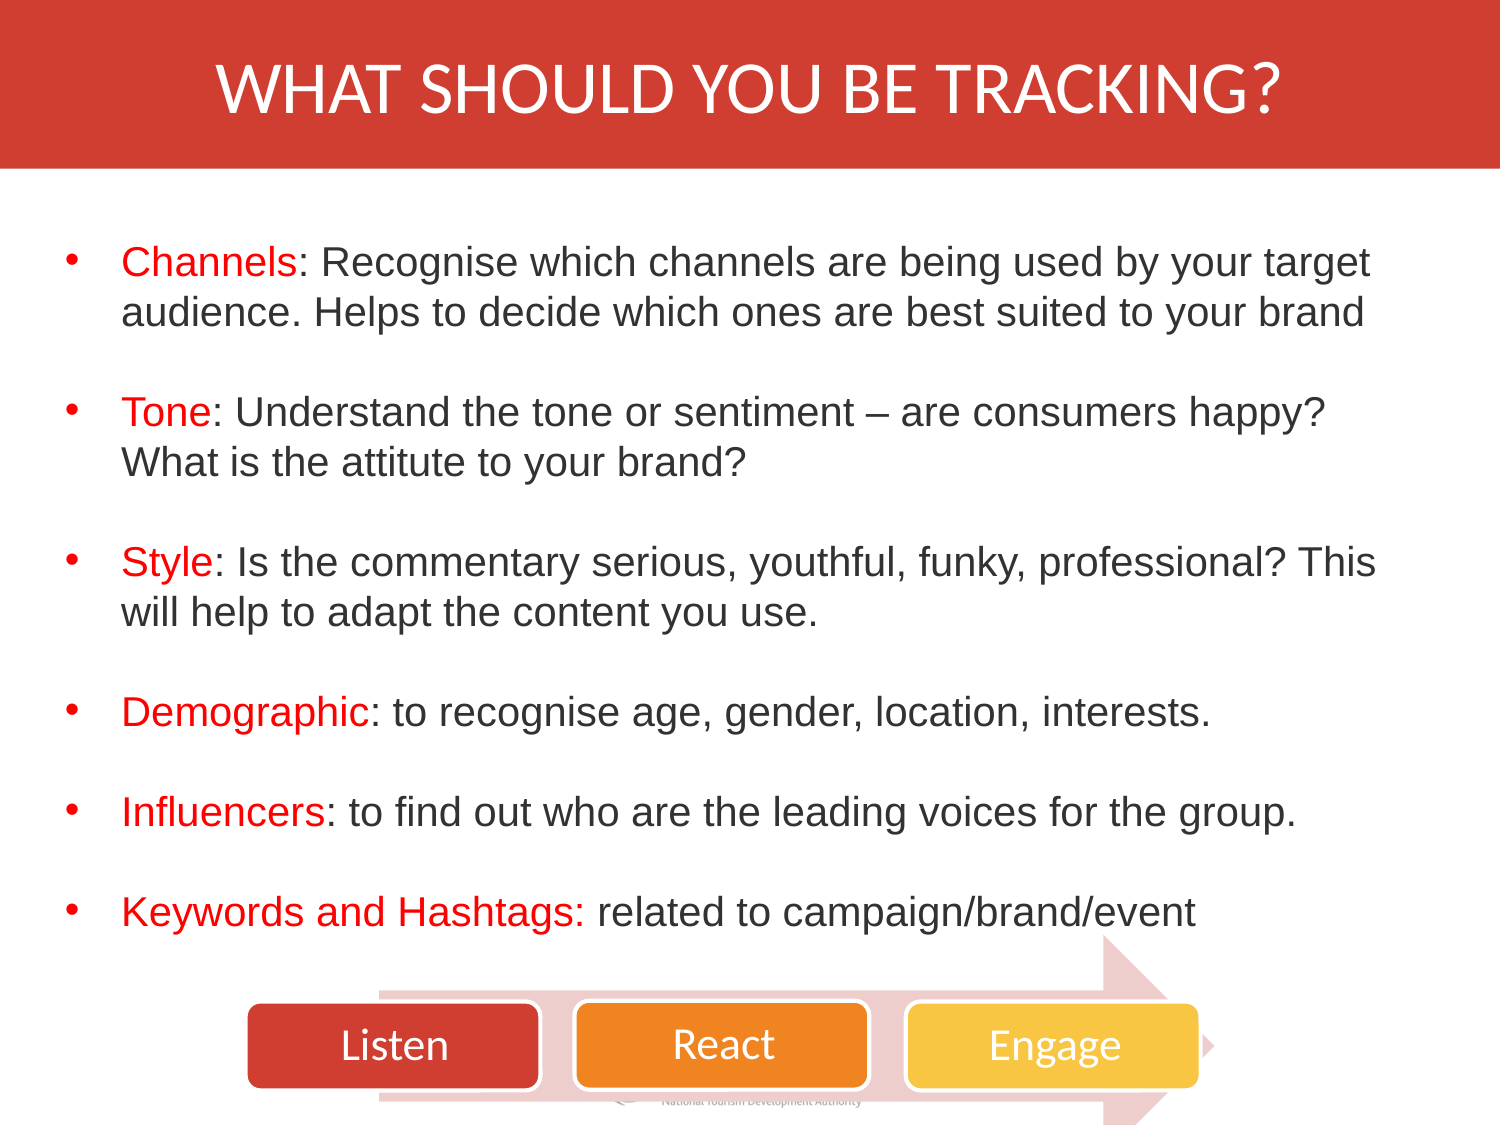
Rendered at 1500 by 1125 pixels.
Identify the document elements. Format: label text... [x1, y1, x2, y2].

title What should you be tracking? [75, 10, 1425, 157]
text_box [231, 934, 1215, 1125]
text_box Channels: Recognise which channels are being used by your target audience. Helps to decide which ones are best suited to your brand Tone: Understand the tone or sentiment – are consumers happy? What is the attitute to your brand? Style: Is the commentary serious, youthful, funky, professional? This will help to adapt the content you use. Demographic: to recognise age, gender, location, interests. Influencers: to find out who are the leading voices for the group. Keywords and Hashtags: related to campaign/brand/event [50, 227, 1425, 1093]
